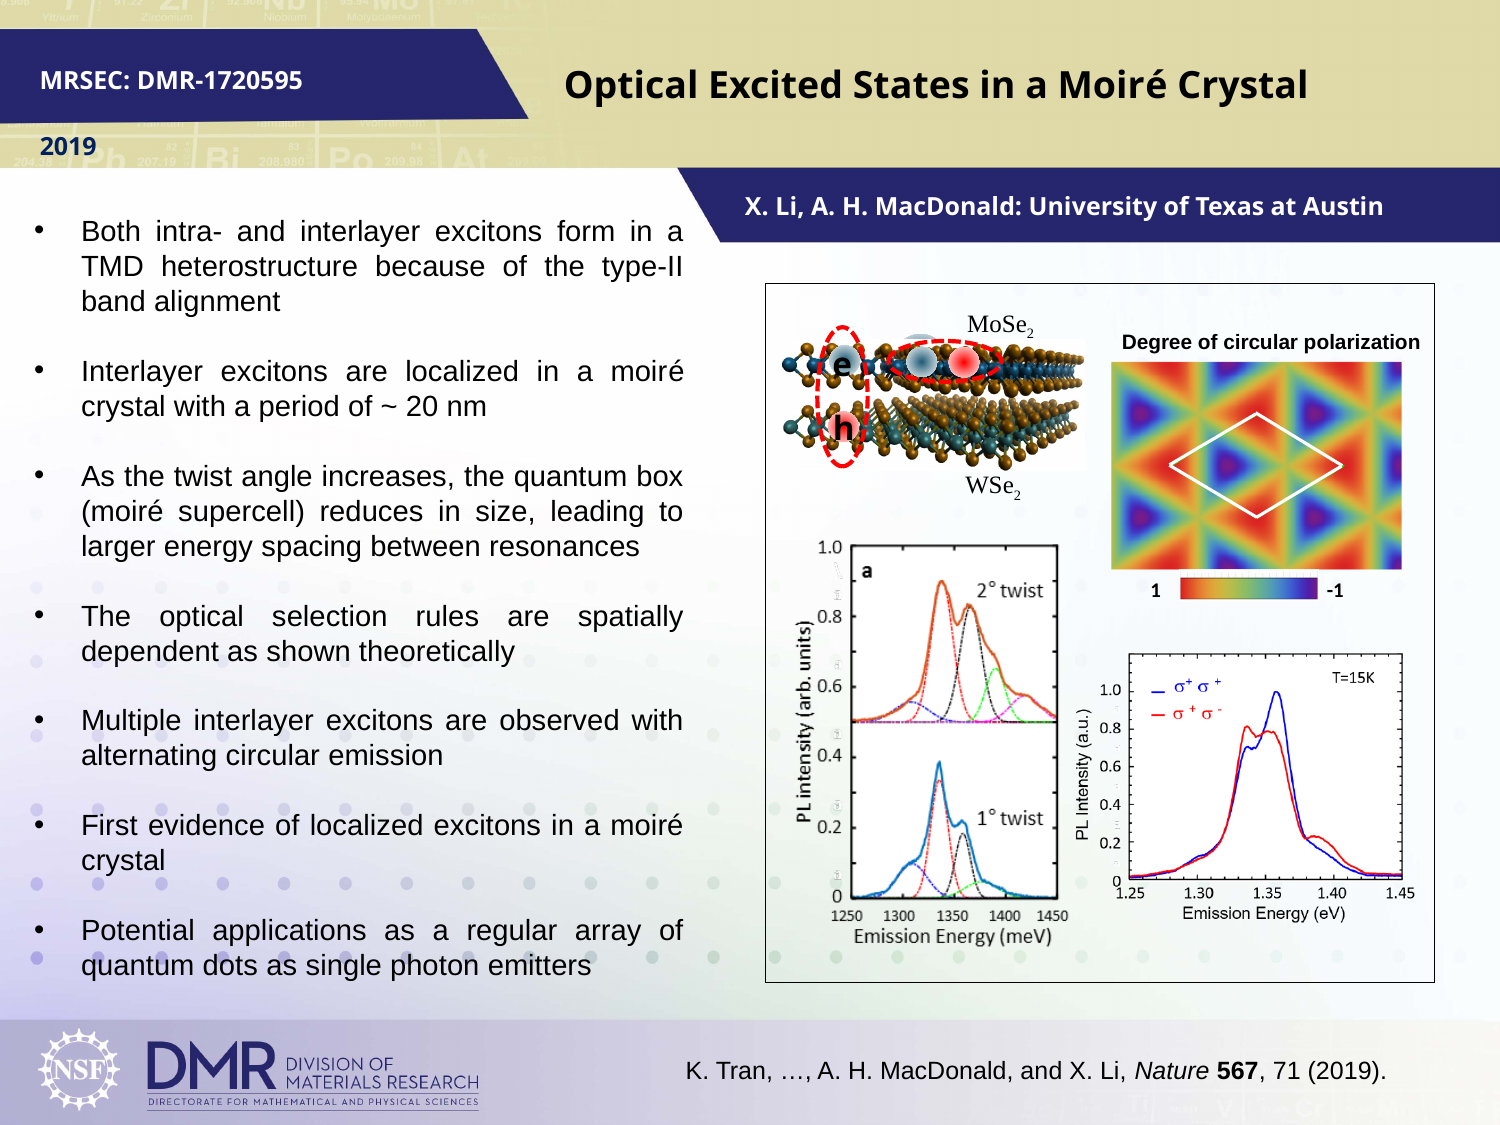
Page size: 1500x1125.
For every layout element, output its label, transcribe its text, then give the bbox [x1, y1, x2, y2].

title Optical Excited States in a Moiré Crystal [548, 18, 1500, 150]
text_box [1106, 320, 1461, 611]
text_box MRSEC: DMR-1720595 [24, 57, 478, 102]
text_box K. Tran, …, A. H. MacDonald, and X. Li, Nature 567, 71 (2019). [670, 1046, 1419, 1092]
text_box Both intra- and interlayer excitons form in a TMD heterostructure because of the type-II band alignment Interlayer excitons are localized in a moiré crystal with a period of ~ 20 nm As the twist angle increases, the quantum box (moiré supercell) reduces in size, leading to larger energy spacing between resonances The optical selection rules are spatially dependent as shown theoretically Multiple interlayer excitons are observed with alternating circular emission First evidence of localized excitons in a moiré crystal Potential applications as a regular array of quantum dots as single photon emitters [19, 204, 700, 989]
text_box [765, 283, 1435, 983]
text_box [777, 299, 1086, 504]
picture [0, 0, 1500, 1125]
text_box 2019 [24, 122, 125, 168]
text_box X. Li, A. H. MacDonald: University of Texas at Austin [730, 183, 1500, 228]
